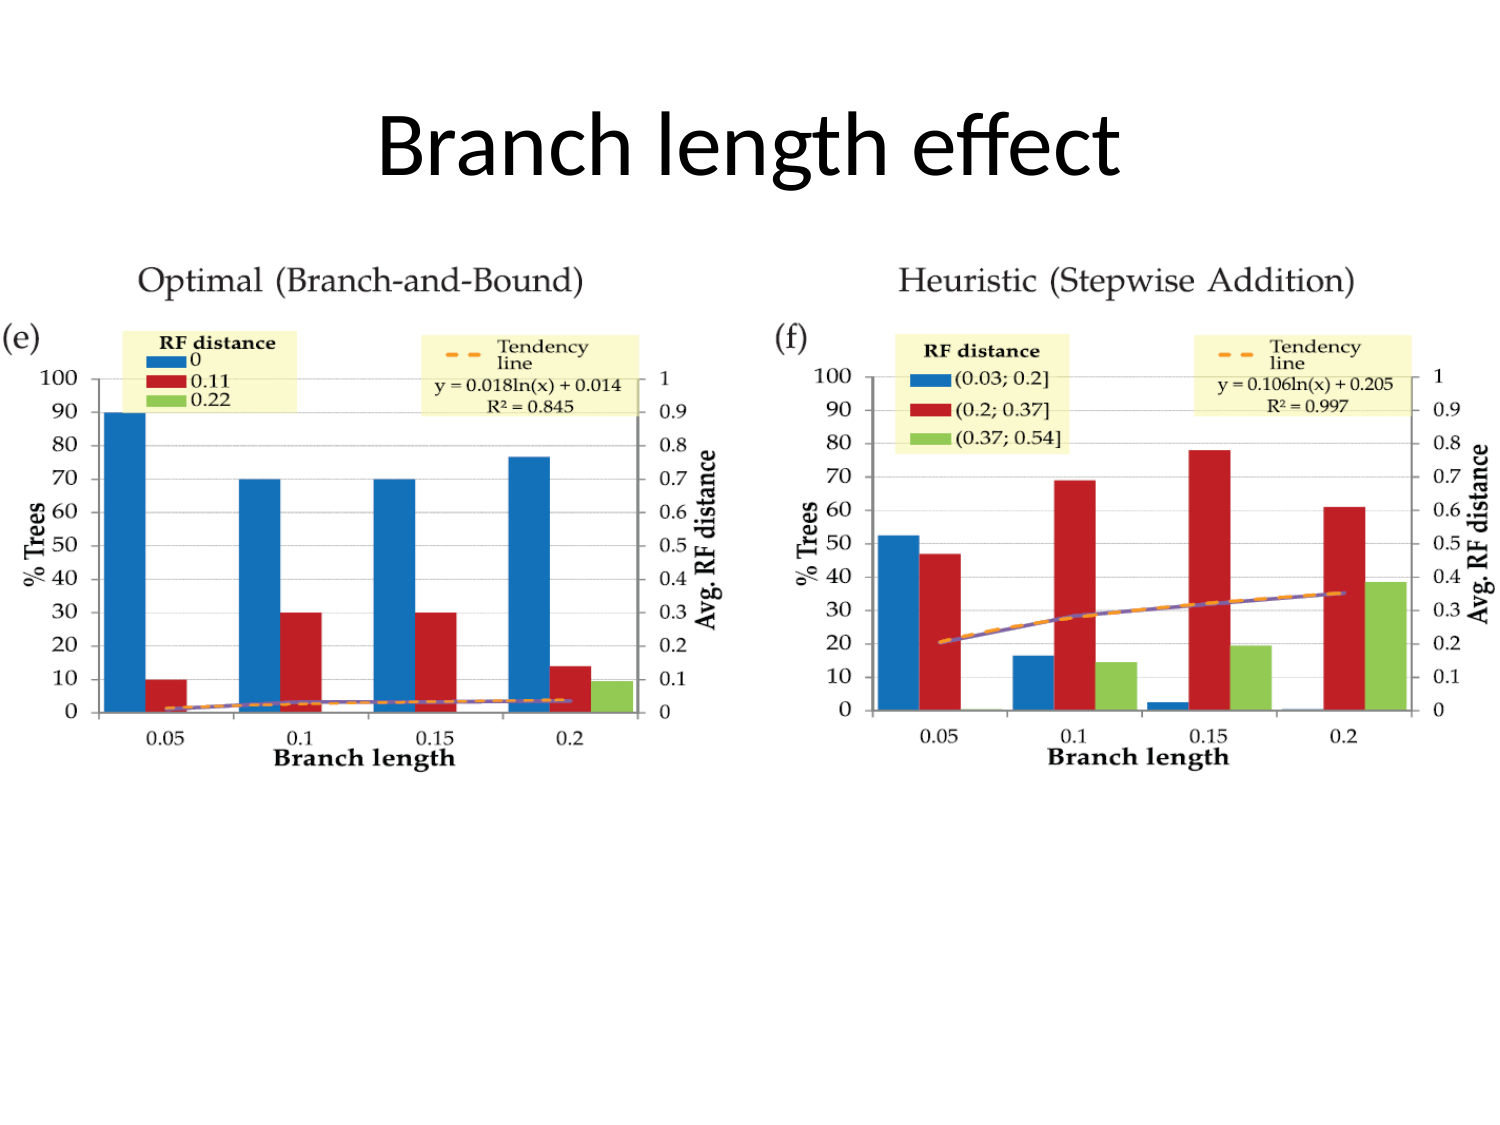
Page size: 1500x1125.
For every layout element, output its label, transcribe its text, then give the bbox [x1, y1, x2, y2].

title Branch length effect [75, 45, 1425, 233]
picture [0, 262, 1500, 776]
